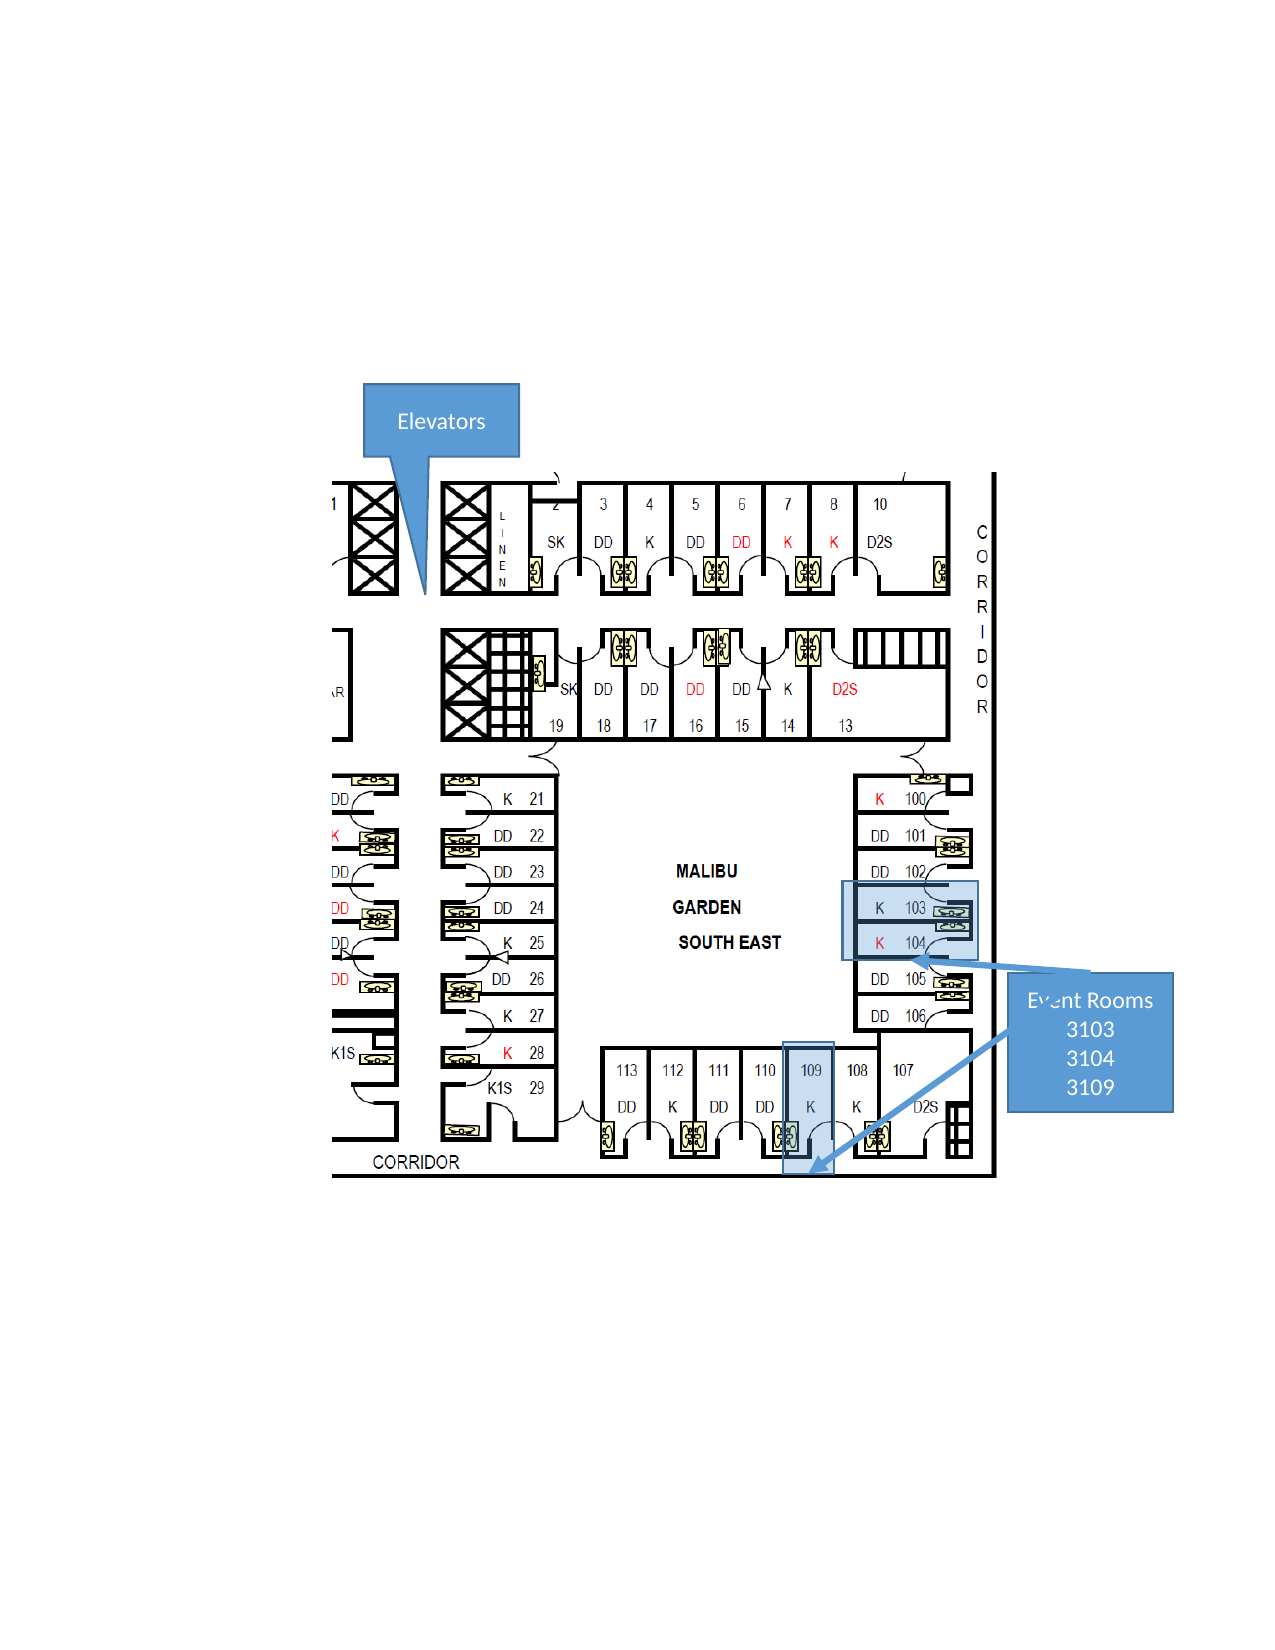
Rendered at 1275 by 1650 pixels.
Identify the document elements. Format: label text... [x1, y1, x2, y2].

picture [332, 472, 1002, 1184]
text_box Elevators [363, 383, 521, 472]
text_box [808, 972, 1091, 1174]
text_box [910, 960, 1091, 972]
text_box Event Rooms 3103 3104 3109 [1091, 972, 1174, 1113]
